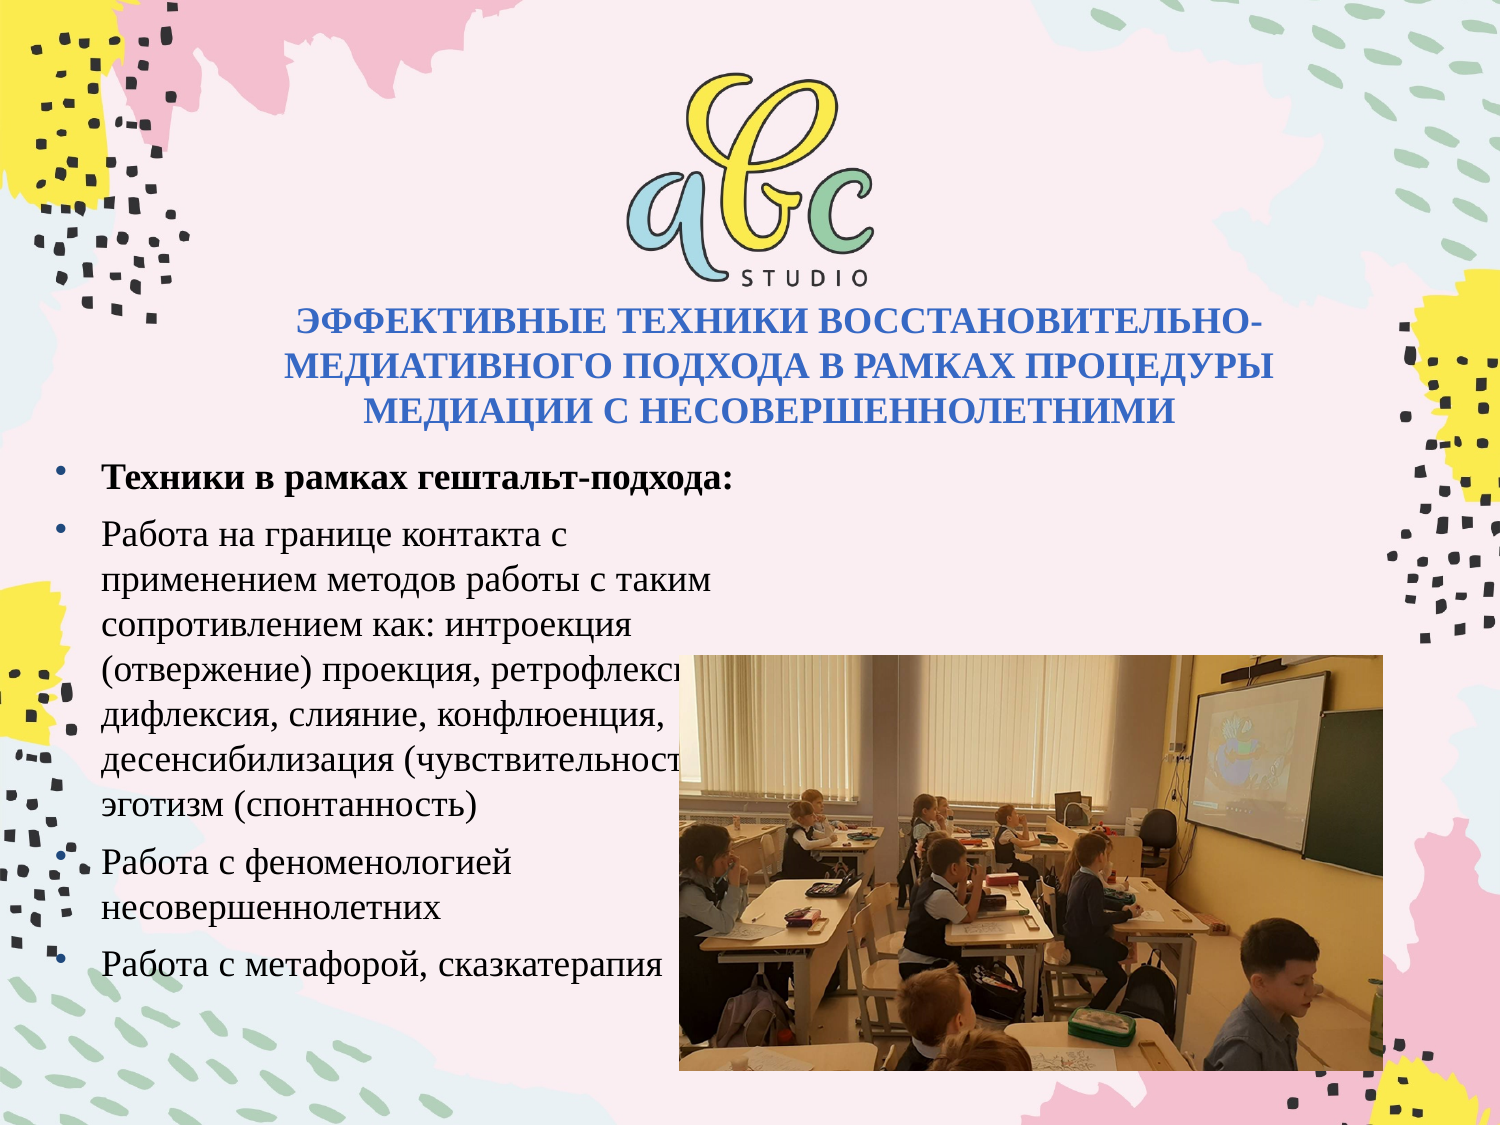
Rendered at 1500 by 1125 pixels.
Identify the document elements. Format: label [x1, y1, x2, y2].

picture [678, 655, 1383, 1072]
list [0, 0, 1500, 1125]
